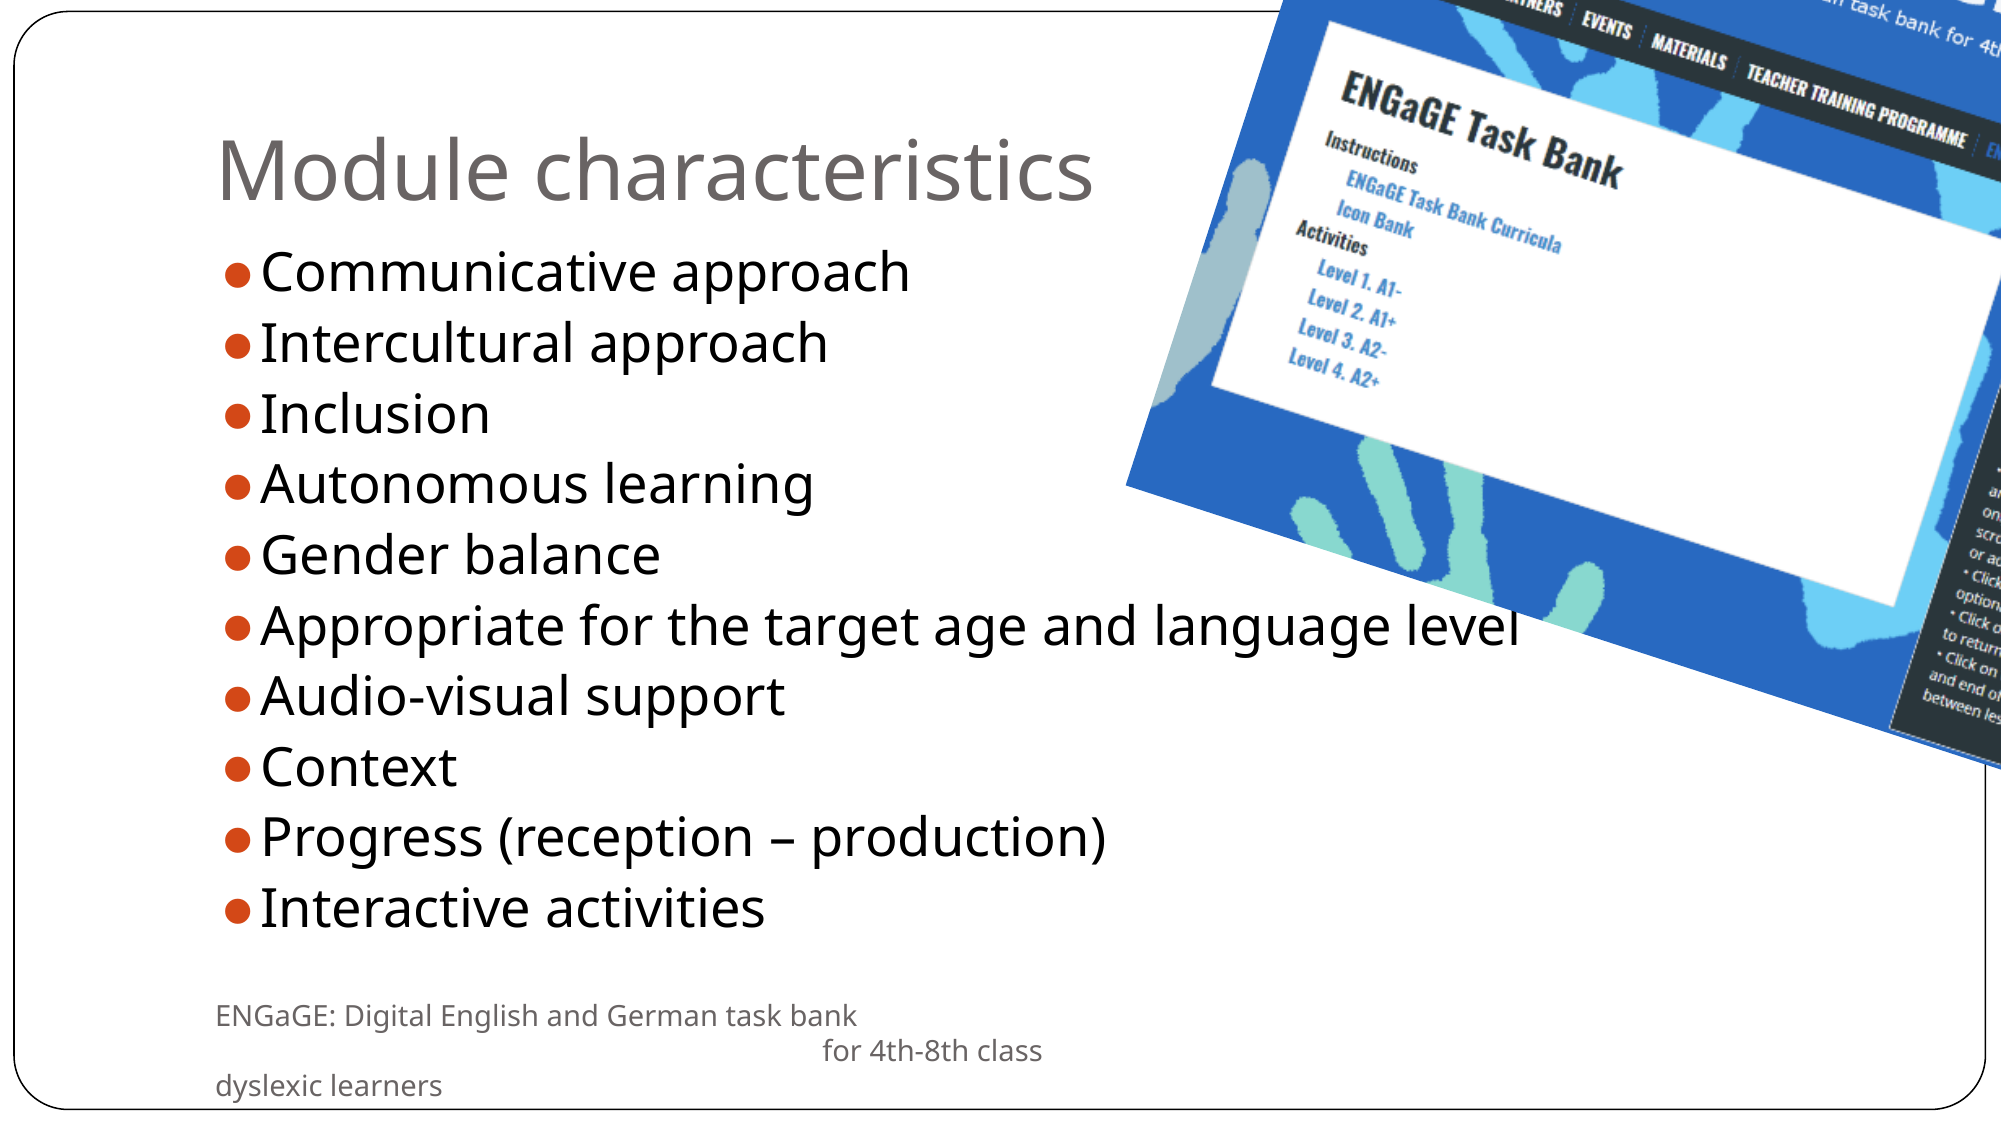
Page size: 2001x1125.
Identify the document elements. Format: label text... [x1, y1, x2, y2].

picture [1125, 0, 2001, 770]
footer ENGaGE: Digital English and German task bank for 4th-8th class dyslexic learners [200, 1012, 1067, 1088]
title Module characteristics [200, 45, 1225, 233]
list Communicative approach Intercultural approach Inclusion Autonomous learning Gender balance Appropriate for the target age and language level Audio-visual support Context Progress (reception – production) Interactive activities [200, 237, 1900, 988]
